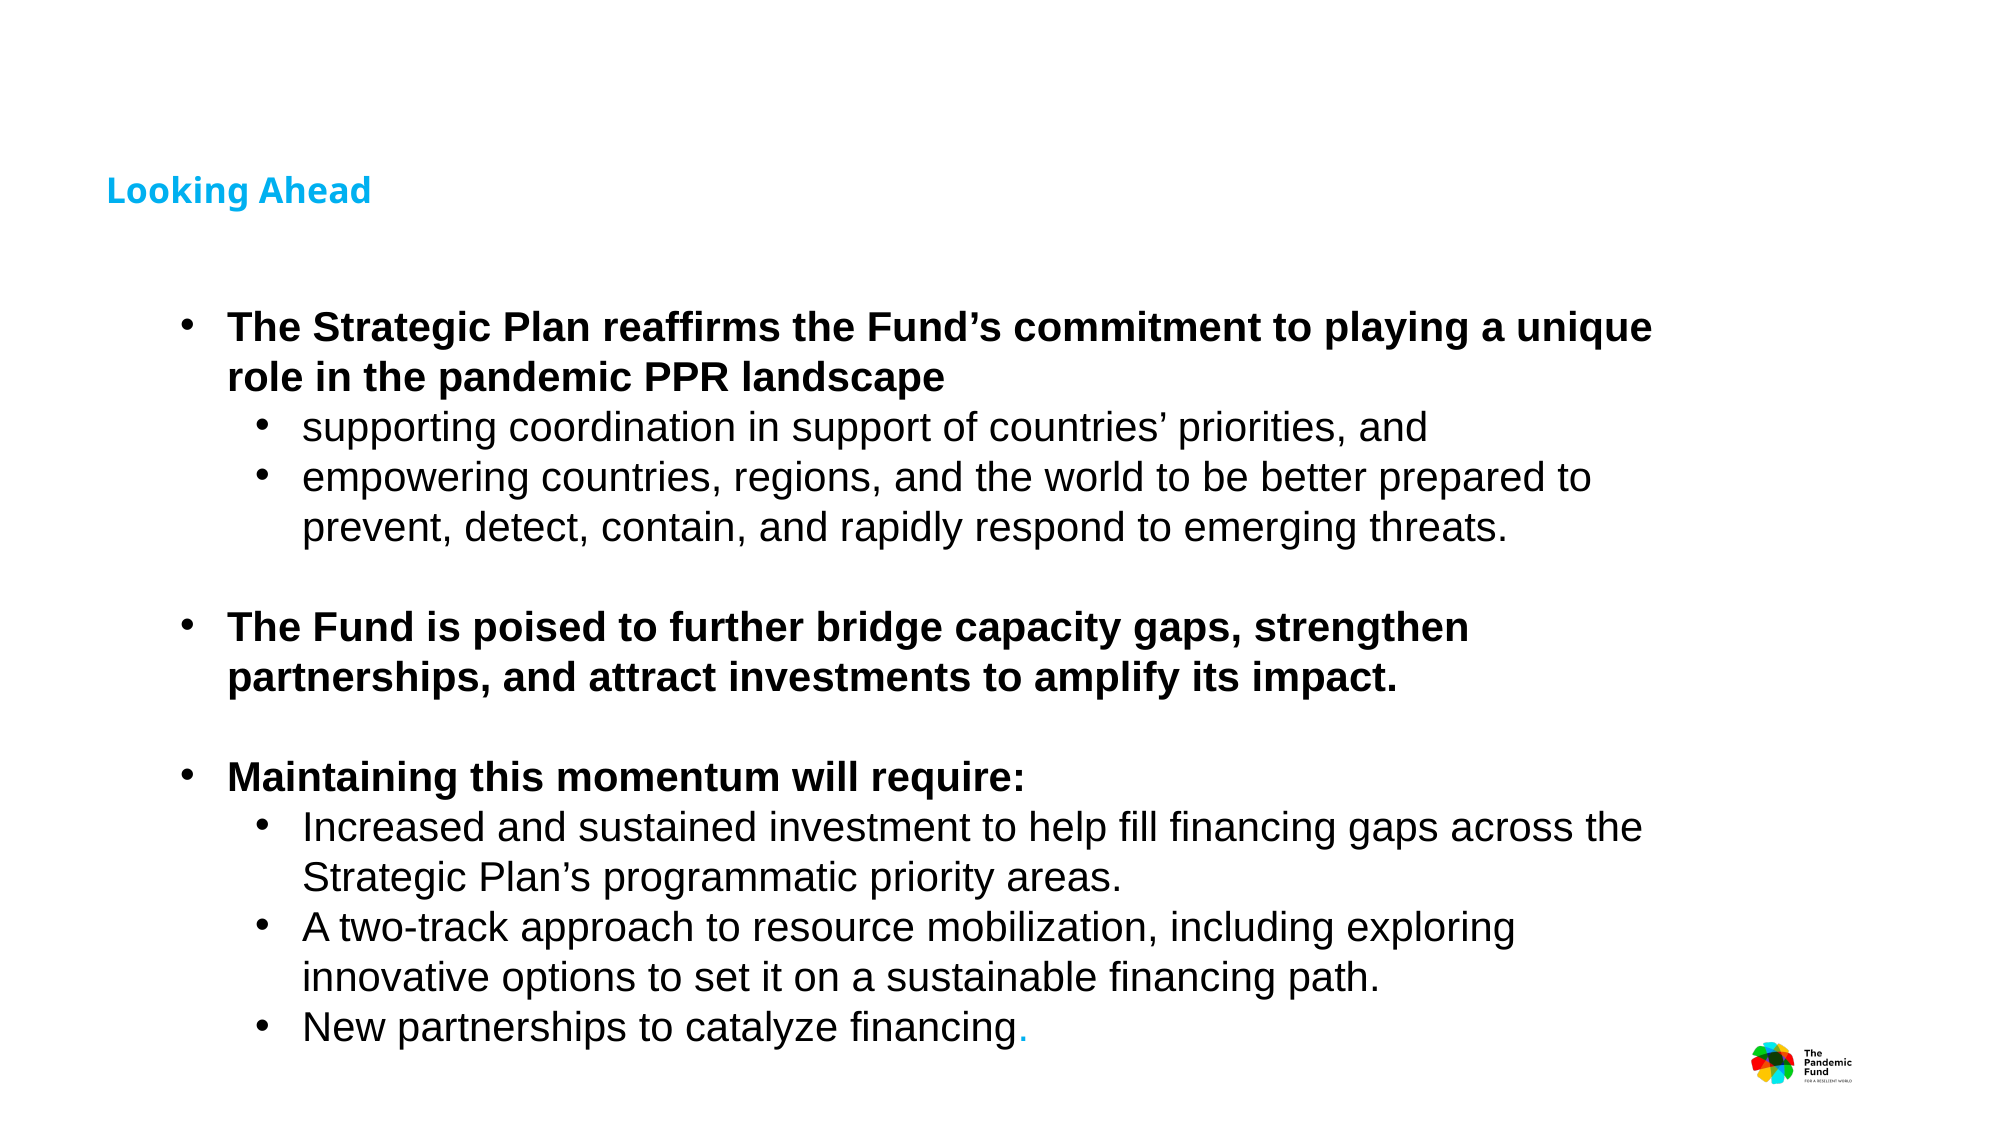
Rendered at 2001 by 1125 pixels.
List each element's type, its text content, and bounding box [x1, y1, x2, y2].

title Looking Ahead [90, 165, 1885, 220]
picture [1748, 1019, 1855, 1107]
text_box The Strategic Plan reaffirms the Fund’s commitment to playing a unique role in the pandemic PPR landscape supporting coordination in support of countries’ priorities, and empowering countries, regions, and the world to be better prepared to prevent, detect, contain, and rapidly respond to emerging threats. The Fund is poised to further bridge capacity gaps, strengthen partnerships, and attract investments to amplify its impact. Maintaining this momentum will require: Increased and sustained investment to help fill financing gaps across the Strategic Plan’s programmatic priority areas. A two-track approach to resource mobilization, including exploring innovative options to set it on a sustainable financing path. New partnerships to catalyze financing. [165, 291, 1688, 1125]
